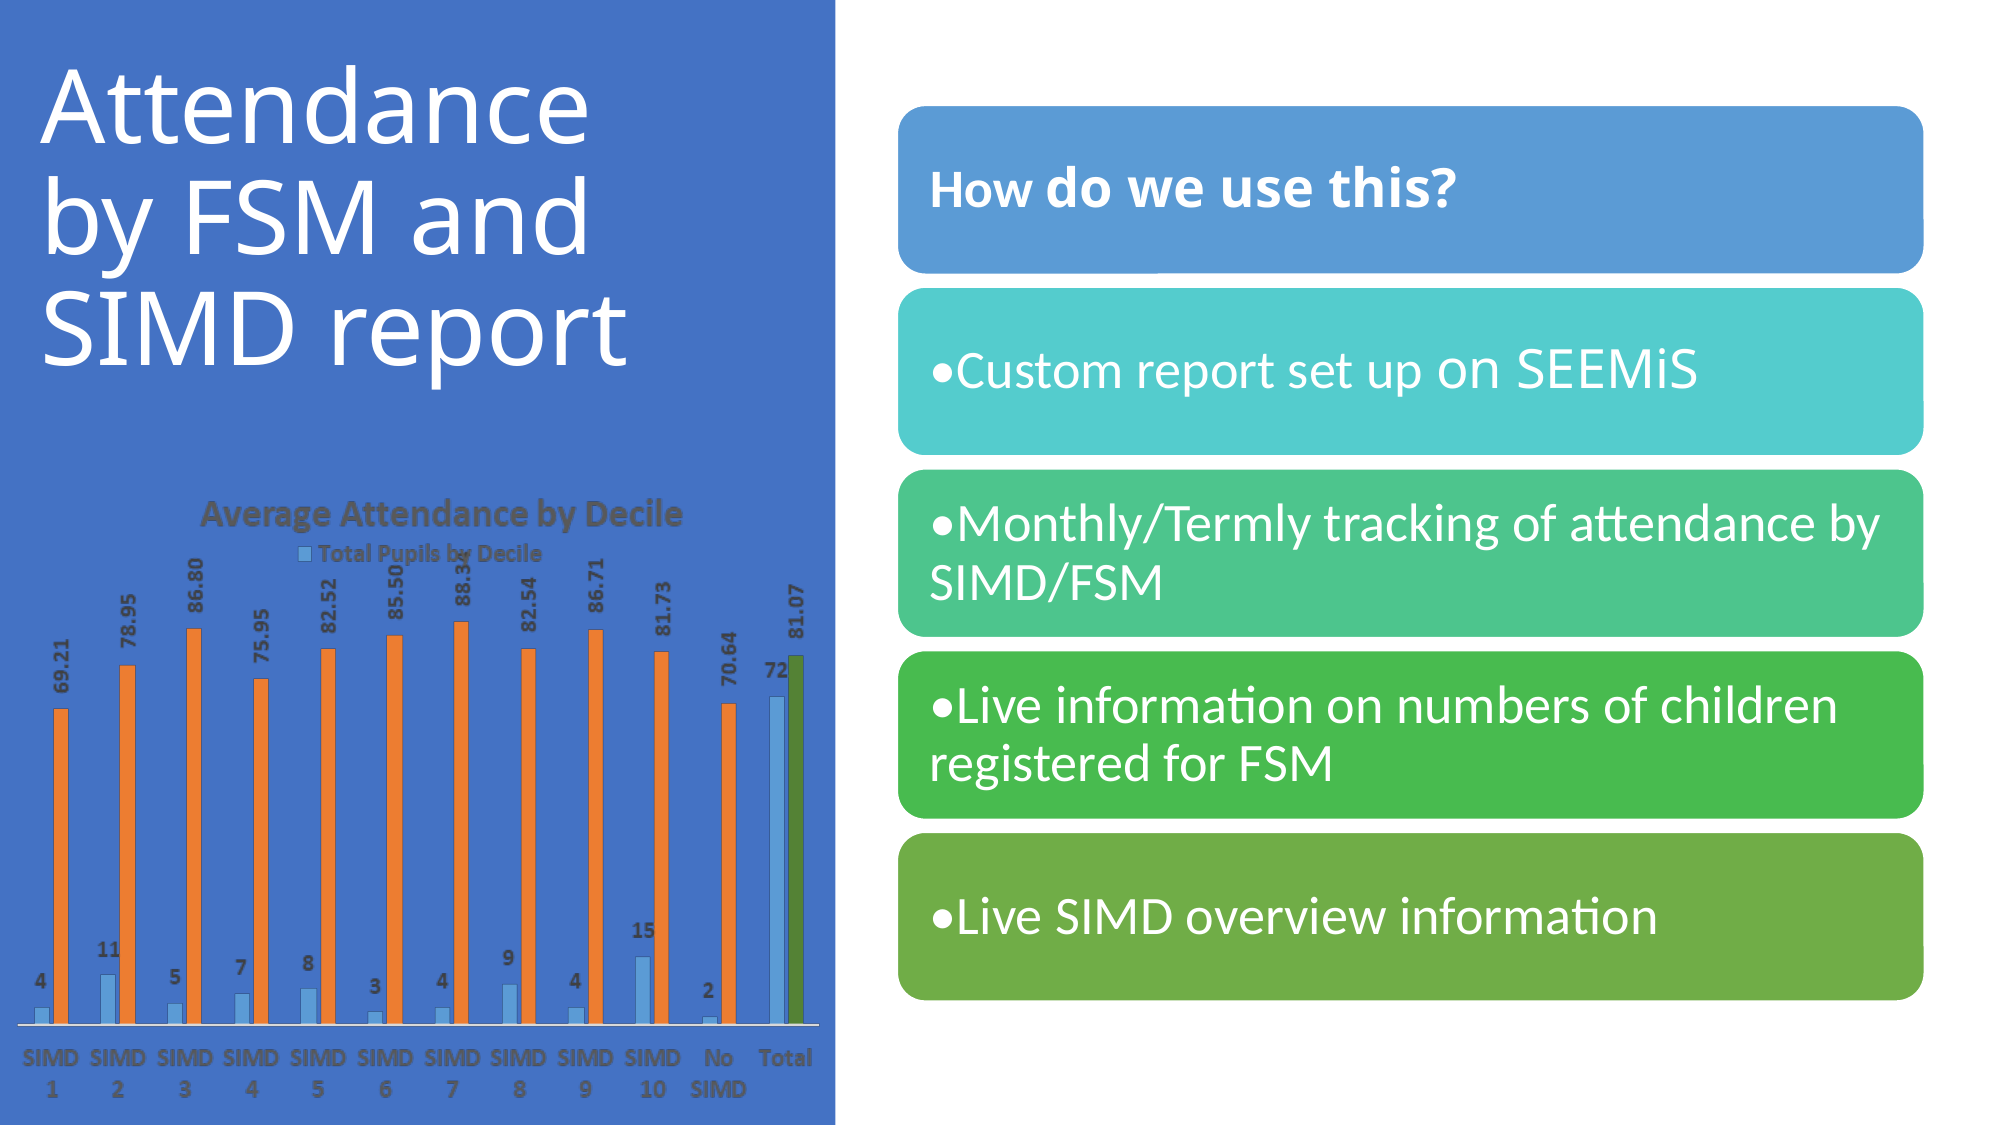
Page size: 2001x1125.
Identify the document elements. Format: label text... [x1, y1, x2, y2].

title Attendance by FSM and SIMD report [25, 0, 651, 443]
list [897, 101, 1925, 1005]
text_box [0, 0, 836, 468]
picture [0, 468, 837, 1122]
